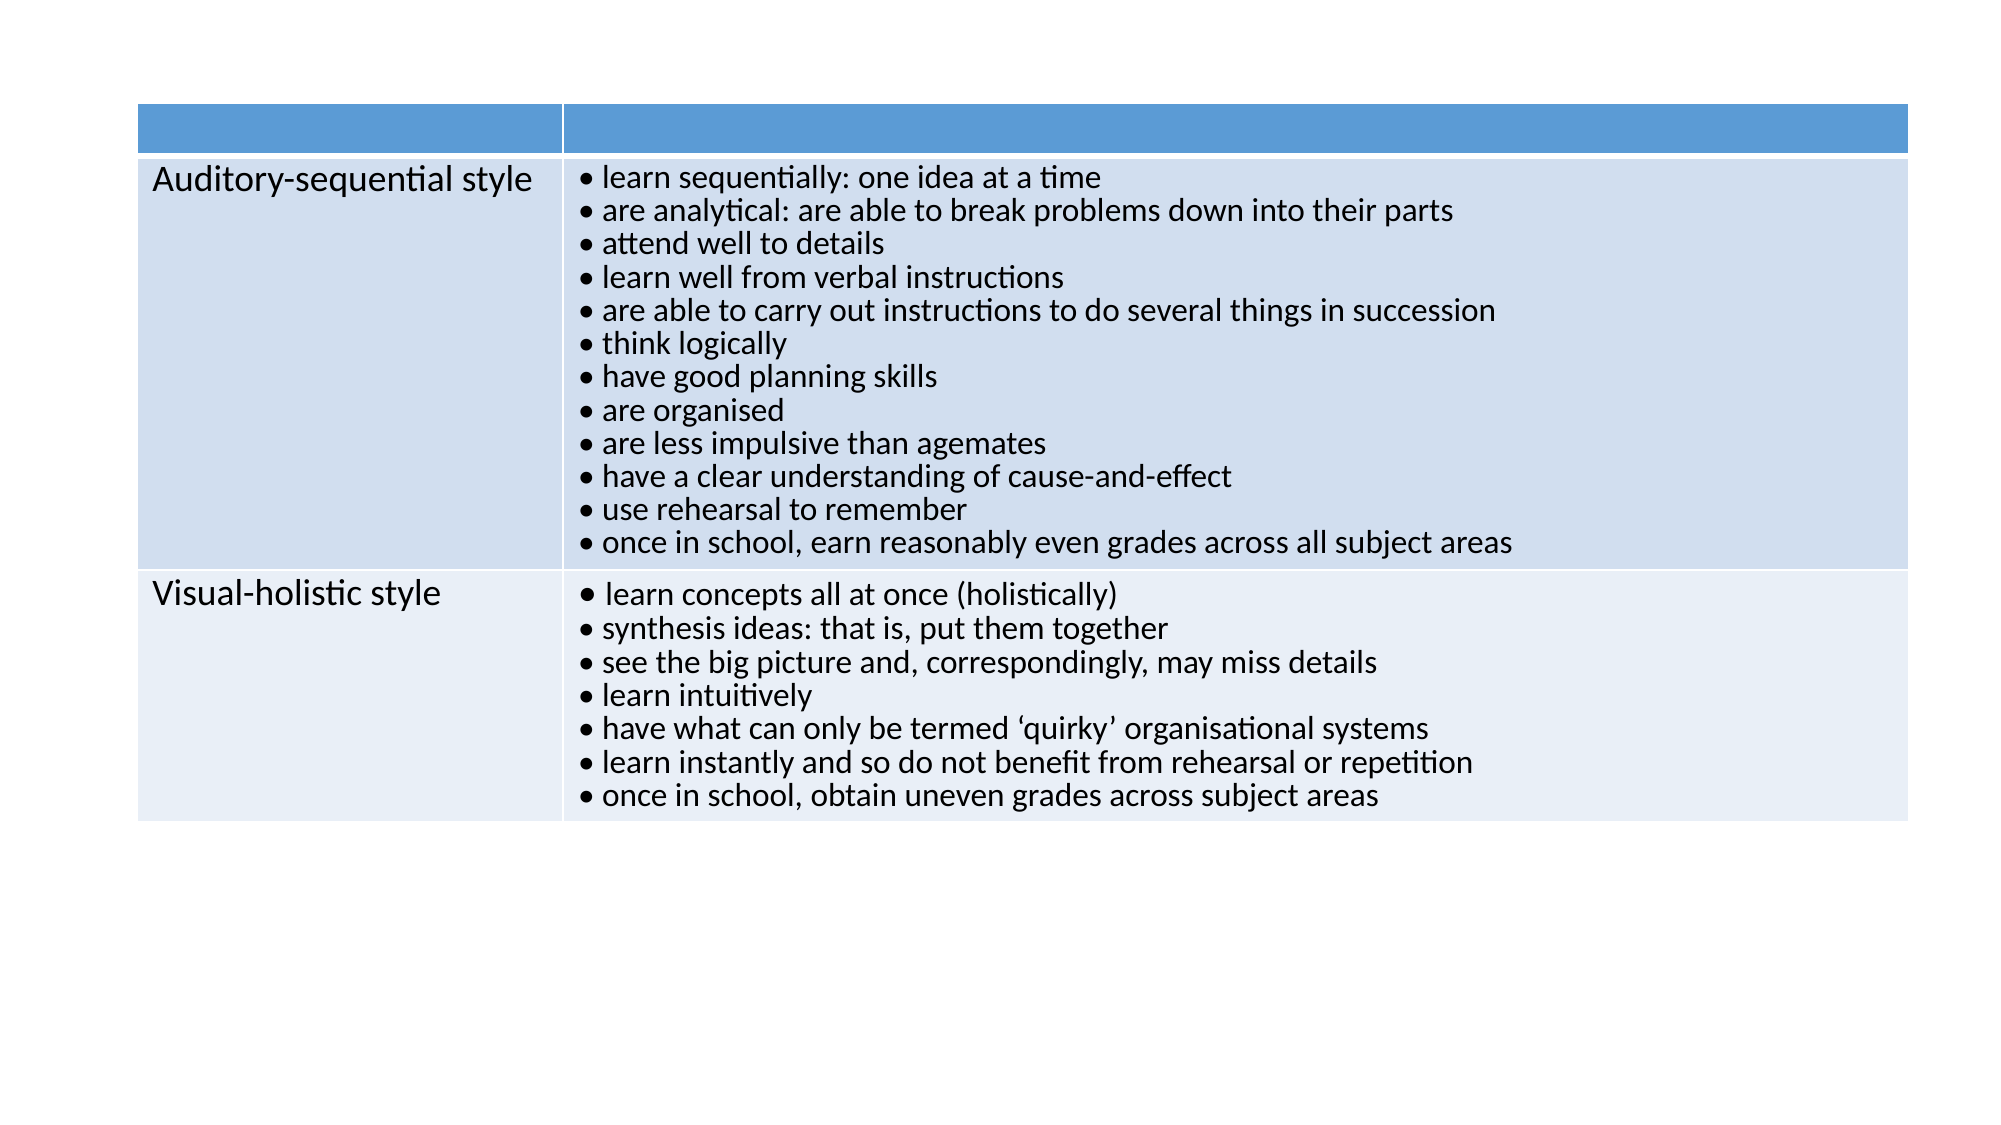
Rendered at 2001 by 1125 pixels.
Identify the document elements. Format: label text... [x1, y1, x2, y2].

table_header [564, 104, 1908, 153]
table_cell • learn concepts all at once (holistically) • synthesis ideas: that is, put them together • see the big picture and, correspondingly, may miss details • learn intuitively • have what can only be termed ‘quirky’ organisational systems • learn instantly and so do not benefit from rehearsal or repetition • once in school, obtain uneven grades across subject areas [564, 571, 1908, 821]
table_cell • learn sequentially: one idea at a time • are analytical: are able to break problems down into their parts • attend well to details • learn well from verbal instructions • are able to carry out instructions to do several things in succession • think logically • have good planning skills • are organised • are less impulsive than agemates • have a clear understanding of cause-and-effect • use rehearsal to remember • once in school, earn reasonably even grades across all subject areas [564, 159, 1908, 569]
table_cell Auditory-sequential style [138, 159, 562, 569]
table_header [138, 104, 562, 153]
table_cell Visual-holistic style [138, 571, 562, 821]
